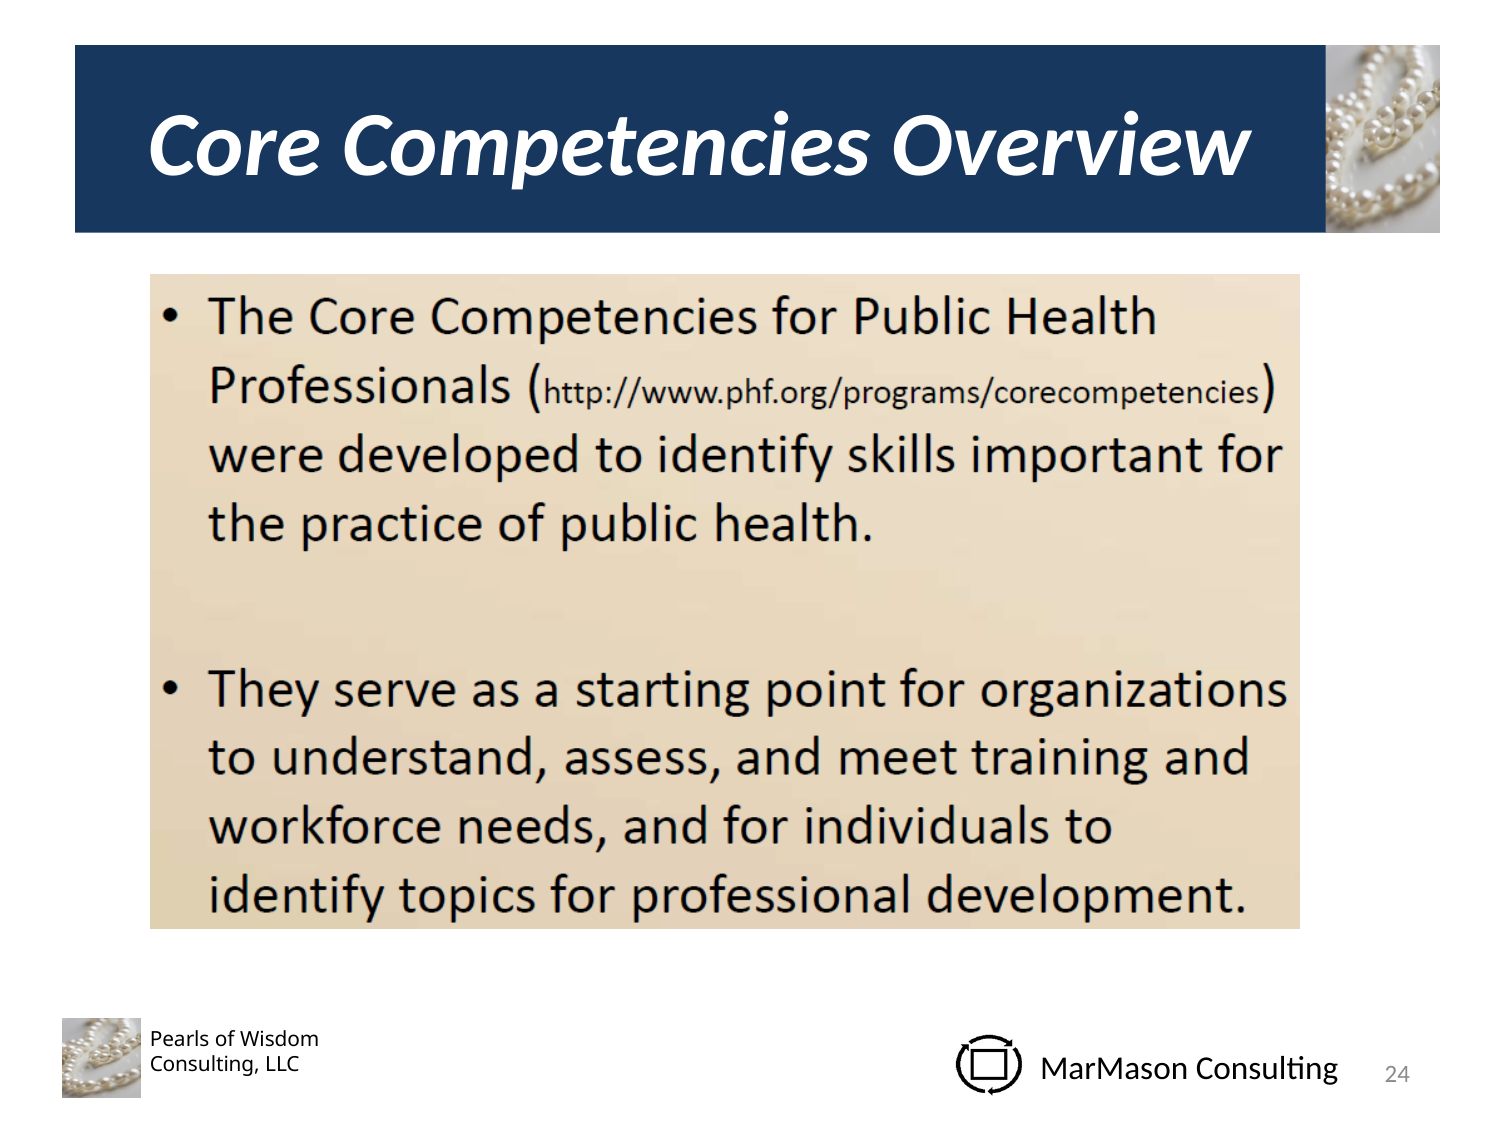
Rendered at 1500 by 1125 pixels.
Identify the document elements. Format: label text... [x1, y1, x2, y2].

slide_number 24 [1074, 1042, 1425, 1103]
picture [952, 1032, 1025, 1097]
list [149, 274, 1301, 930]
picture [1326, 45, 1440, 233]
picture [62, 1018, 141, 1098]
title Core Competencies Overview [75, 45, 1326, 233]
